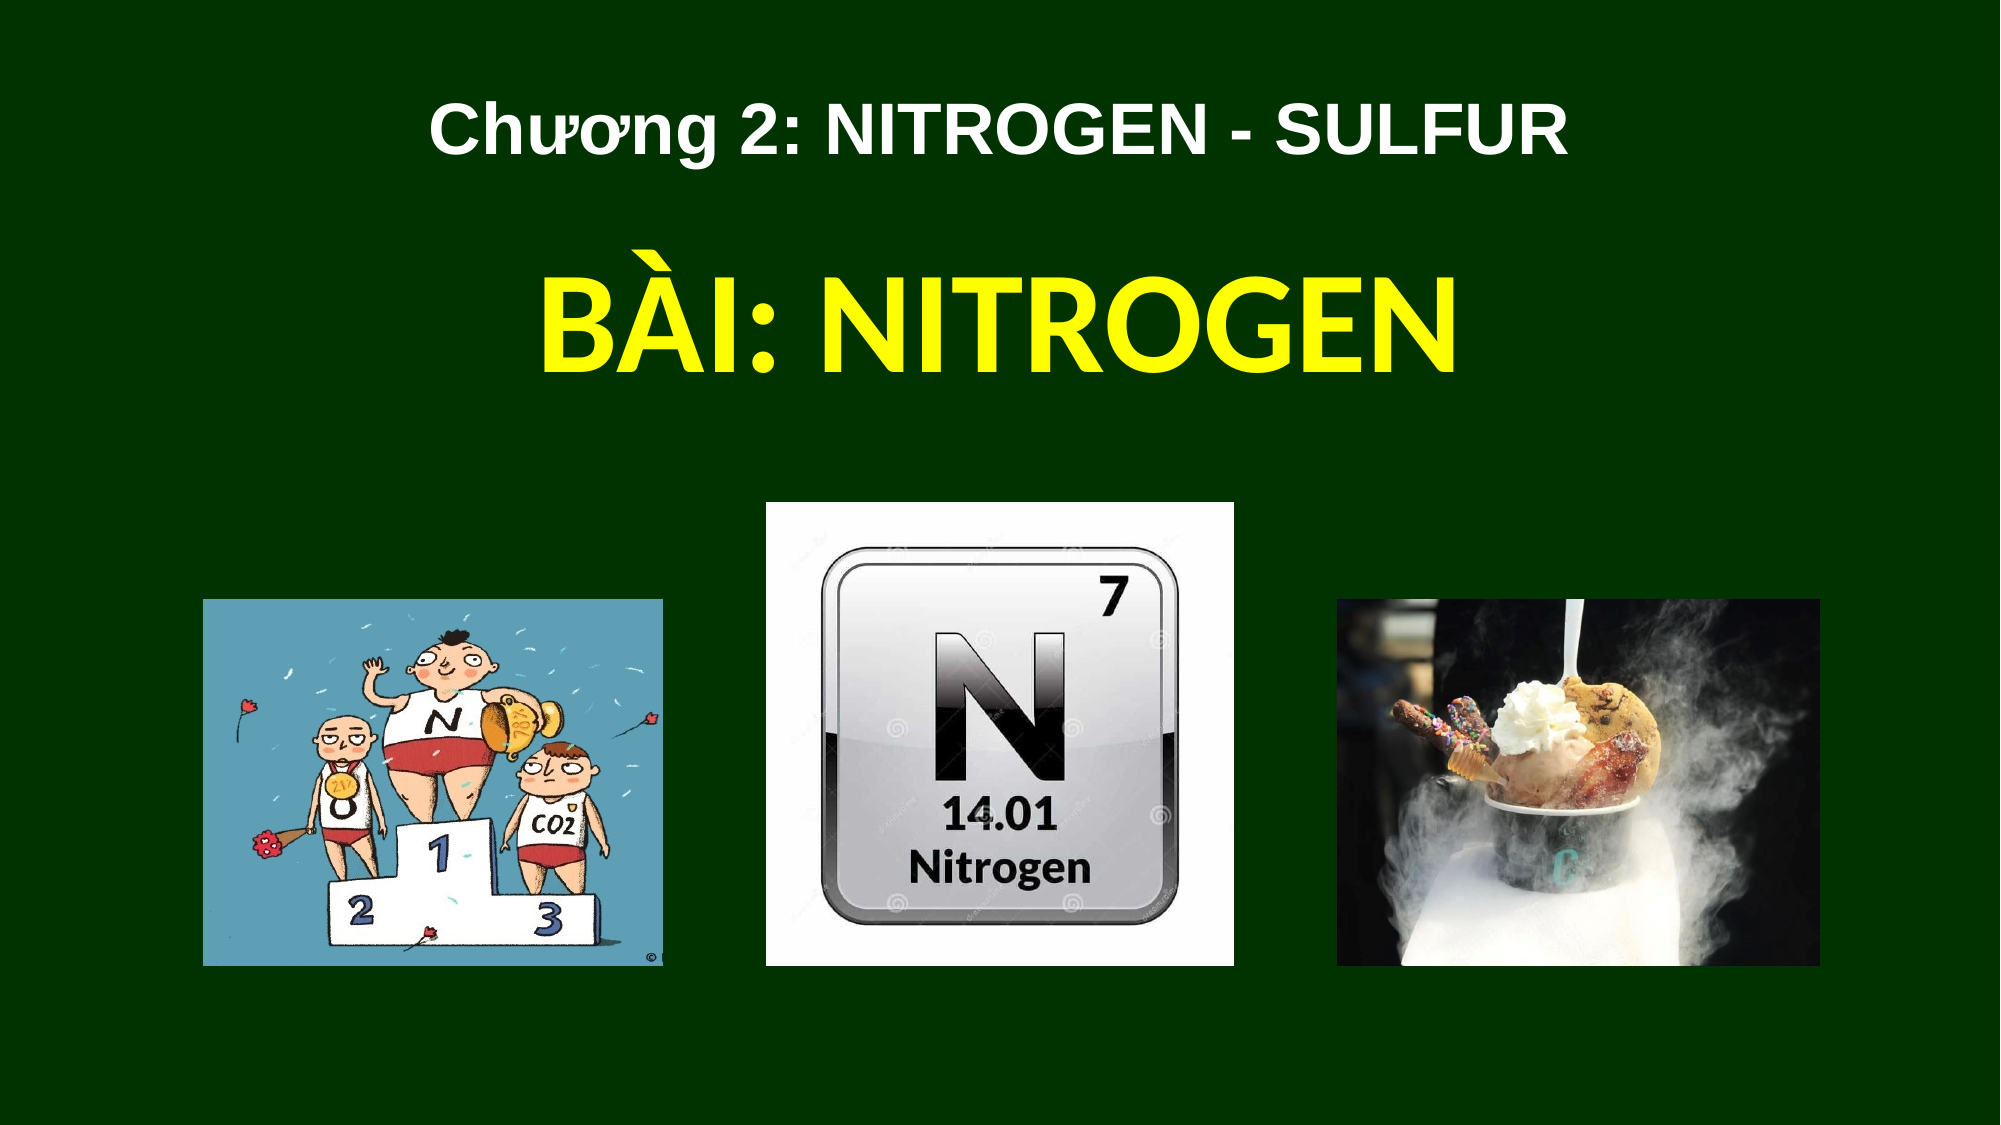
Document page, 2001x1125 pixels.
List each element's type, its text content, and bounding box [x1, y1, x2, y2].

title Chương 2: NITROGEN - SULFUR [0, 40, 2000, 179]
subtitle BÀI: NITROGEN [249, 239, 1750, 389]
picture [1337, 599, 1820, 966]
picture [202, 599, 663, 966]
picture [766, 502, 1234, 966]
